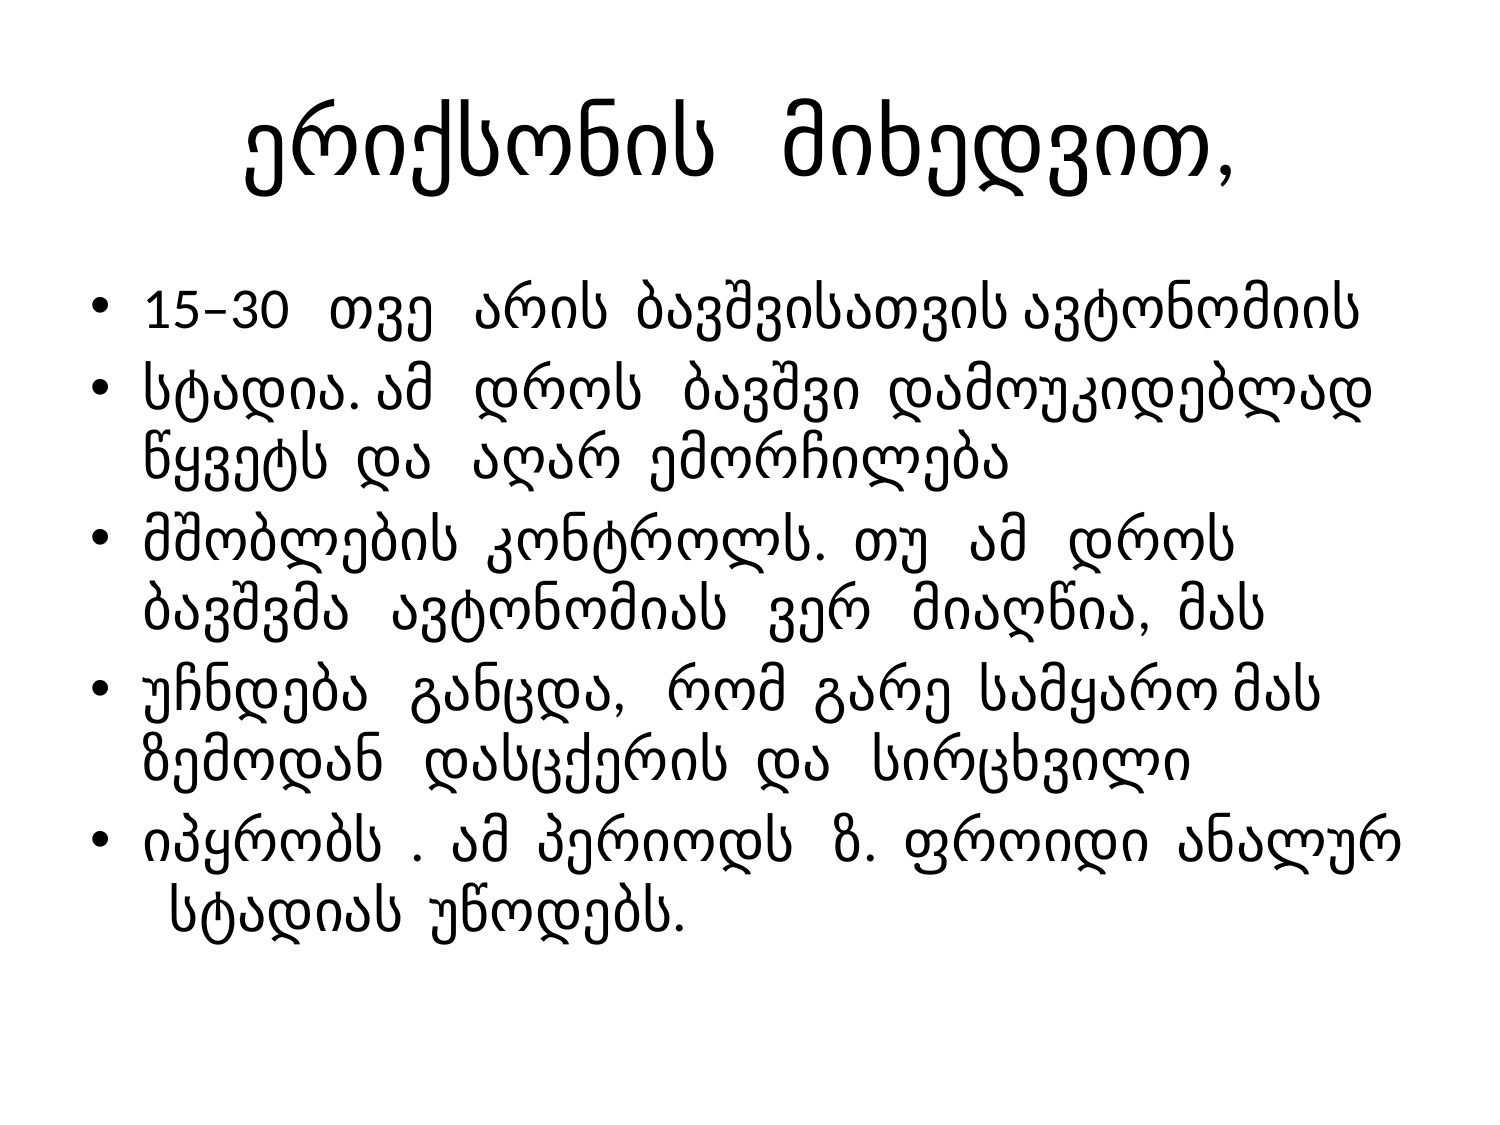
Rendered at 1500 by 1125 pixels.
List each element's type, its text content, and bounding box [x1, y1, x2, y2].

list 15–30 თვე არის ბავშვისათვის ავტონომიის სტადია. ამ დროს ბავშვი დამოუკიდებლად წყვეტს და აღარ ემორჩილება მშობლების კონტროლს. თუ ამ დროს ბავშვმა ავტონომიას ვერ მიაღწია, მას უჩნდება განცდა, რომ გარე სამყარო მას ზემოდან დასცქერის და სირცხვილი იპყრობს . ამ პერიოდს ზ. ფროიდი ანალურ სტადიას უწოდებს. [75, 262, 1425, 1005]
title ერიქსონის მიხედვით, [75, 45, 1425, 233]
